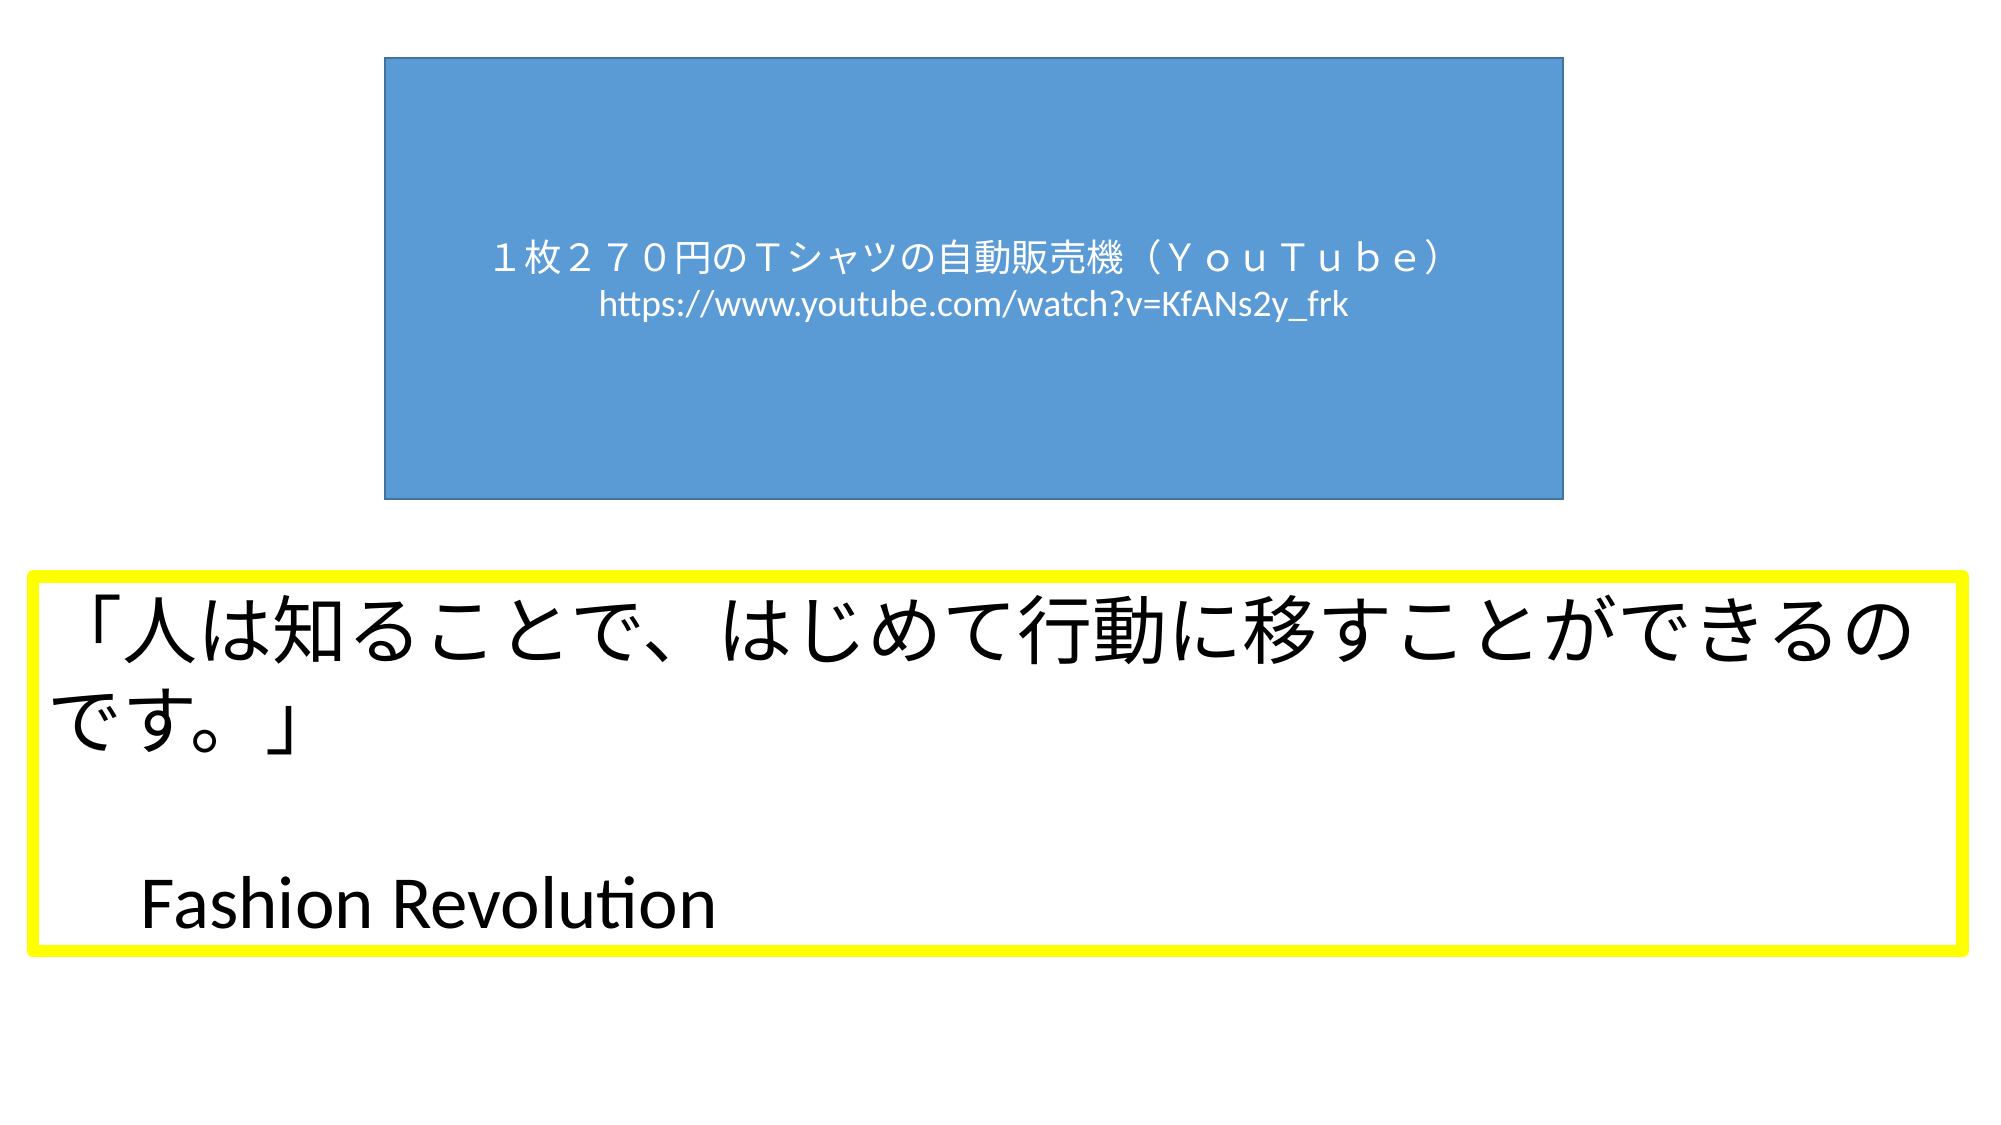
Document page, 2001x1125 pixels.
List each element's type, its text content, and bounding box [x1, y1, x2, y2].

text_box １枚２７０円のＴシャツの自動販売機（ＹｏｕＴｕｂｅ） https://www.youtube.com/watch?v=KfANs2y_frk [384, 57, 1564, 500]
text_box 「人は知ることで、はじめて行動に移すことができるのです。」 Fashion Revolution [33, 576, 1963, 952]
